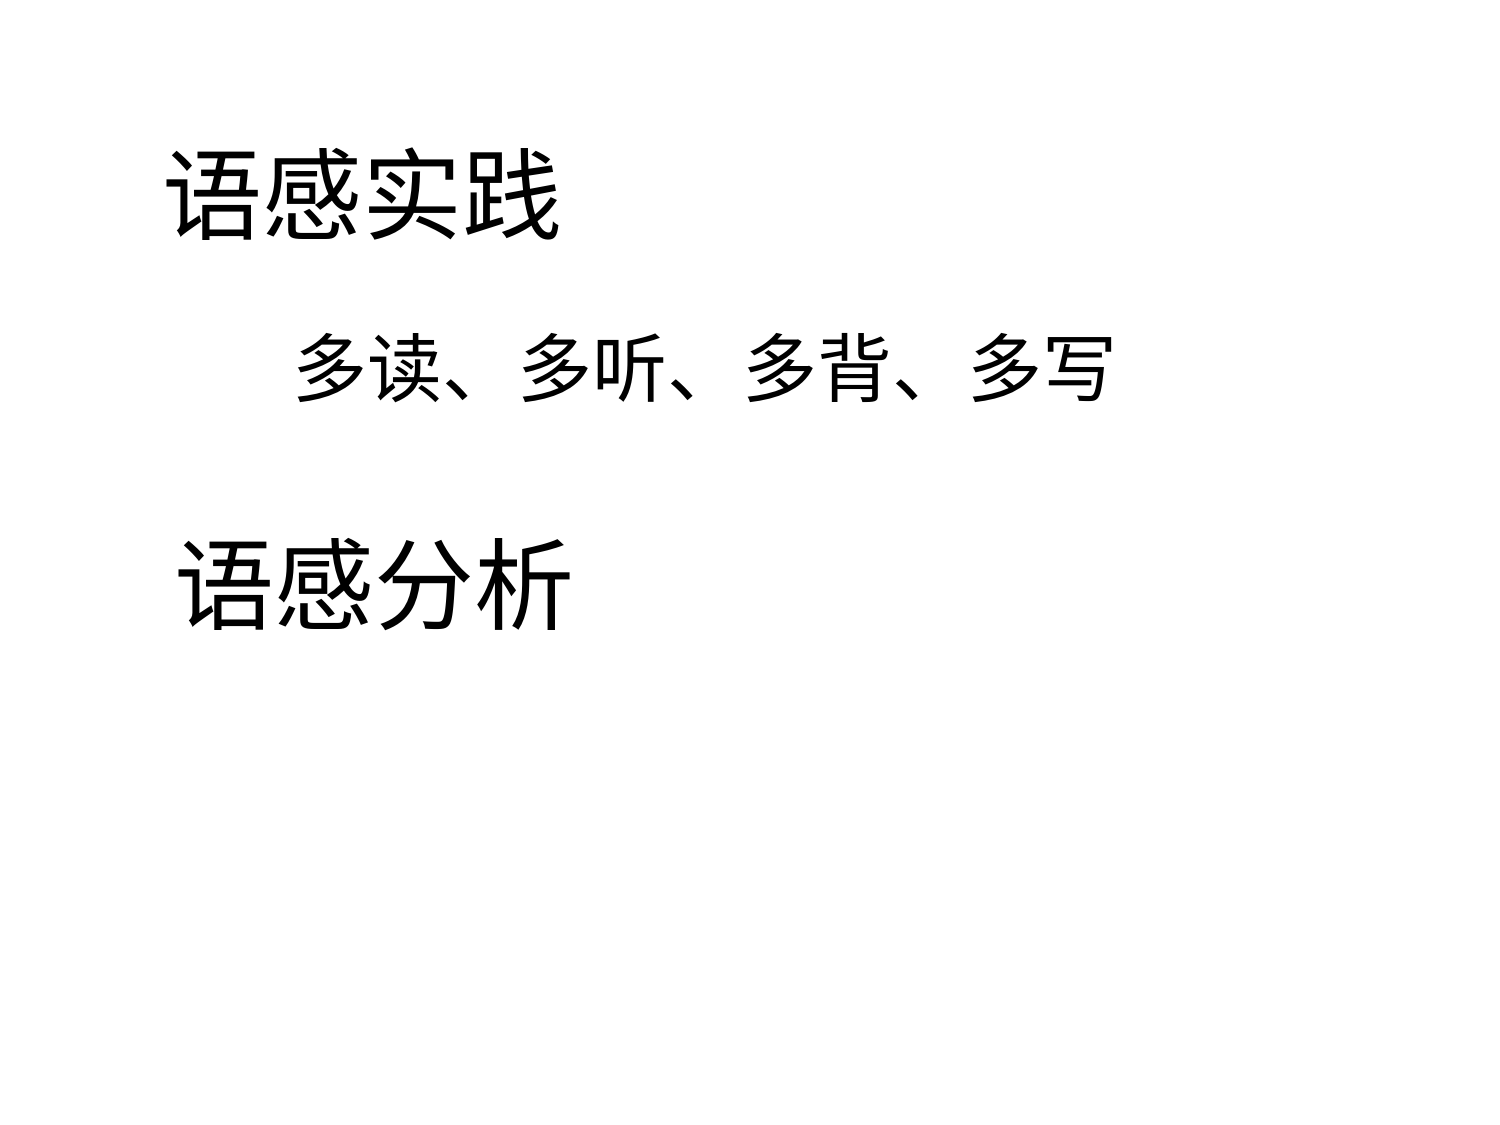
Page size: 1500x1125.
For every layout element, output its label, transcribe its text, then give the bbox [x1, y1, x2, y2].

text_box 语感实践 [147, 125, 786, 261]
text_box 多读、多听、多背、多写 [277, 314, 1317, 420]
text_box 语感分析 [159, 515, 798, 650]
